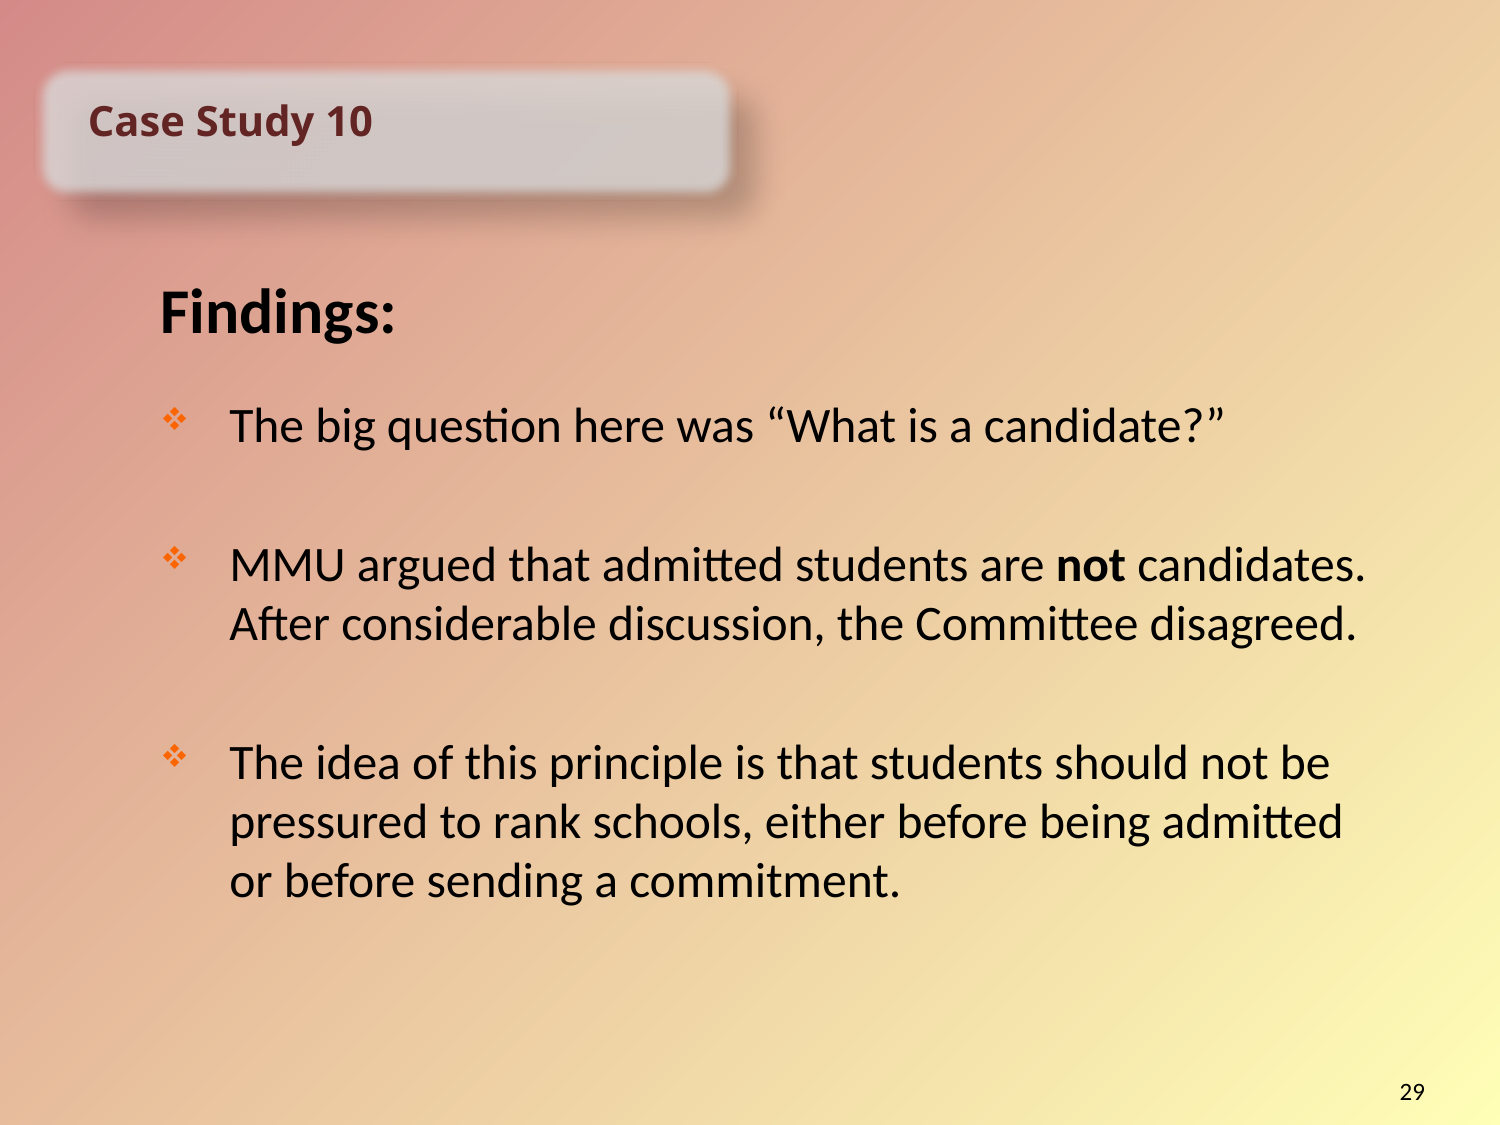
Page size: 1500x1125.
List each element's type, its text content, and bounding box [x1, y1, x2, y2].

slide_number 29 [1374, 1052, 1425, 1113]
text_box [34, 62, 738, 226]
list Findings: The big question here was “What is a candidate?” MMU argued that admitted students are not candidates. After considerable discussion, the Committee disagreed. The idea of this principle is that students should not be pressured to rank schools, either before being admitted or before sending a commitment. [125, 262, 1400, 938]
